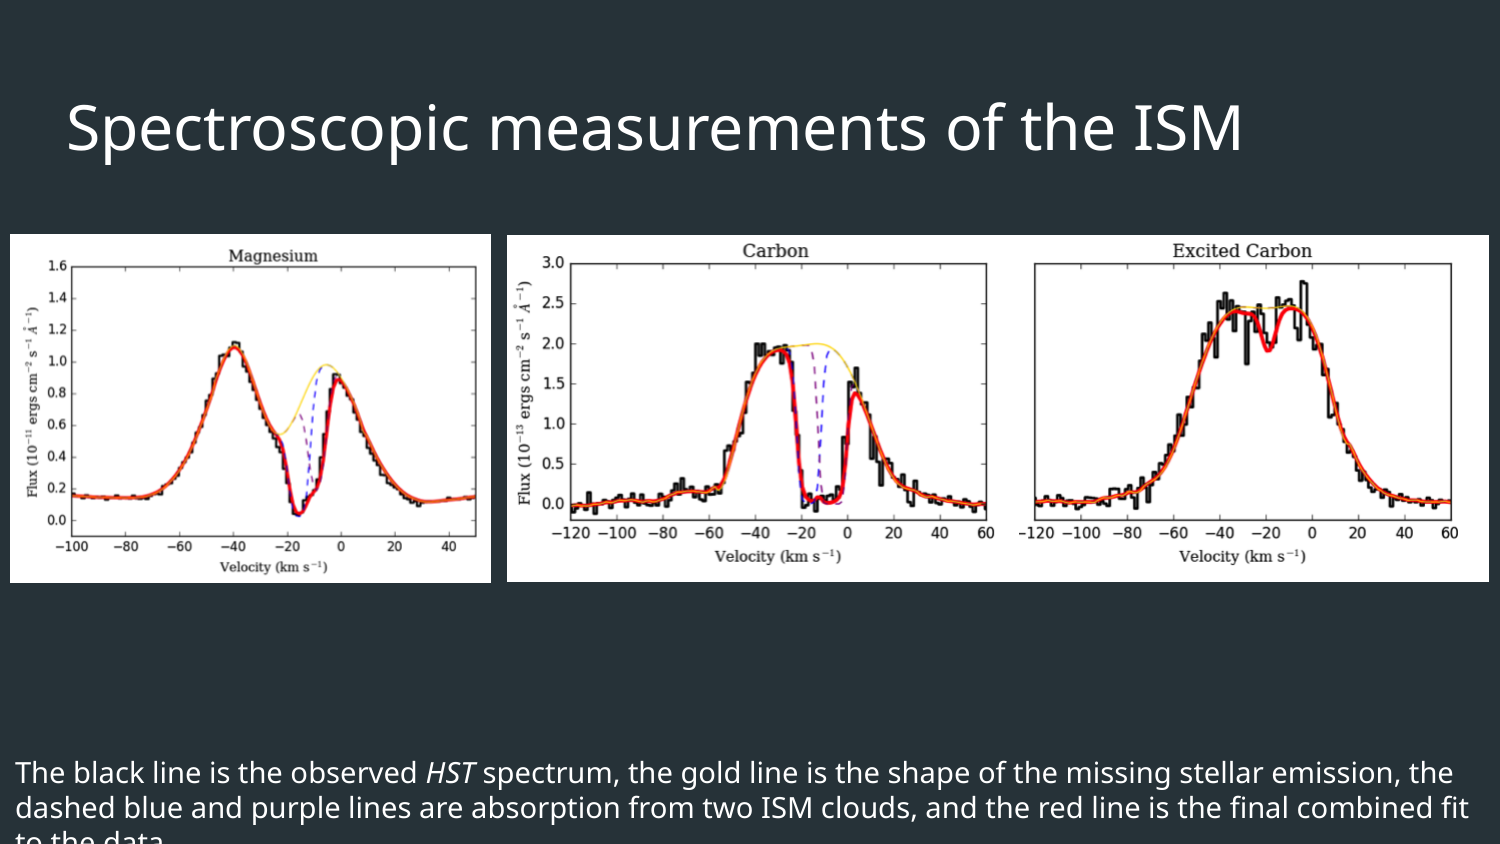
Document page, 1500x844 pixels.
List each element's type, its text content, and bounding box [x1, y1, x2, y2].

title Spectroscopic measurements of the ISM [51, 72, 1449, 167]
picture [10, 234, 491, 583]
picture [507, 235, 1489, 582]
text_box The black line is the observed HST spectrum, the gold line is the shape of the missing stellar emission, the dashed blue and purple lines are absorption from two ISM clouds, and the red line is the final combined fit to the data. [0, 739, 1500, 844]
